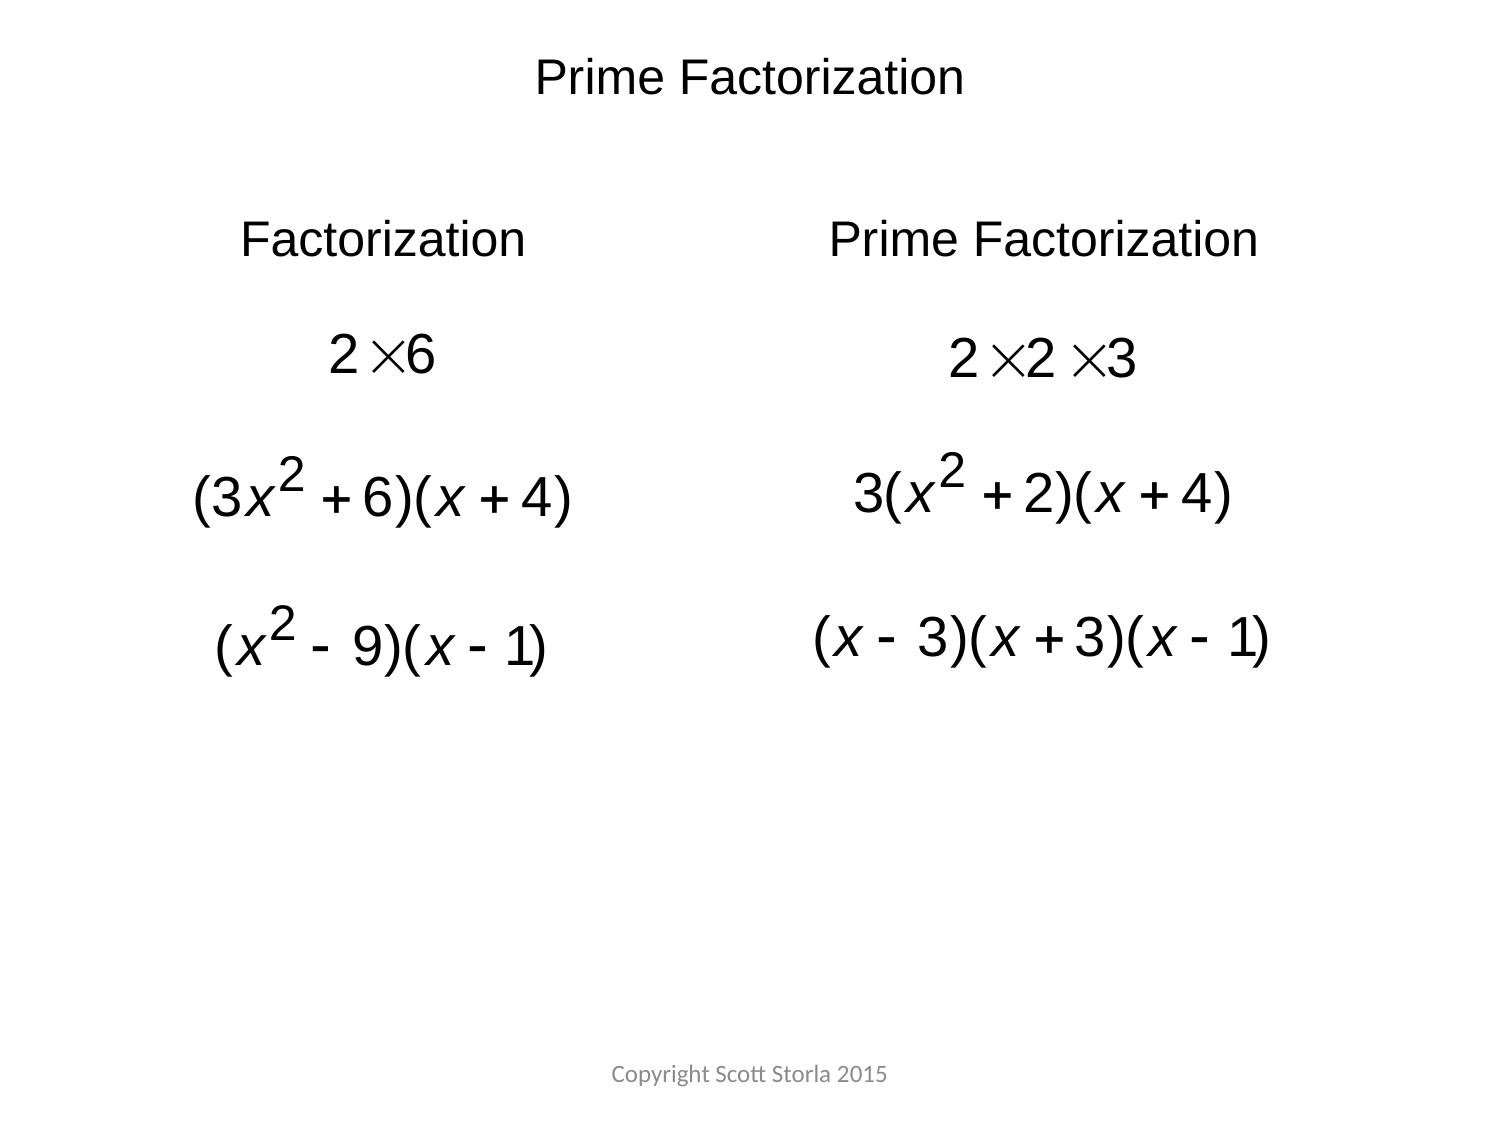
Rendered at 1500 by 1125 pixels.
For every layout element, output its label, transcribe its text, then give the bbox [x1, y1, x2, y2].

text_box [937, 320, 1151, 403]
text_box Prime Factorization [149, 37, 1350, 113]
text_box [843, 430, 1244, 538]
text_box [802, 599, 1285, 682]
text_box Prime Factorization [806, 199, 1282, 274]
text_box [183, 434, 584, 542]
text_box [204, 584, 562, 692]
footer Copyright Scott Storla 2015 [512, 1042, 988, 1103]
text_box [317, 317, 450, 393]
text_box Factorization [195, 199, 571, 274]
